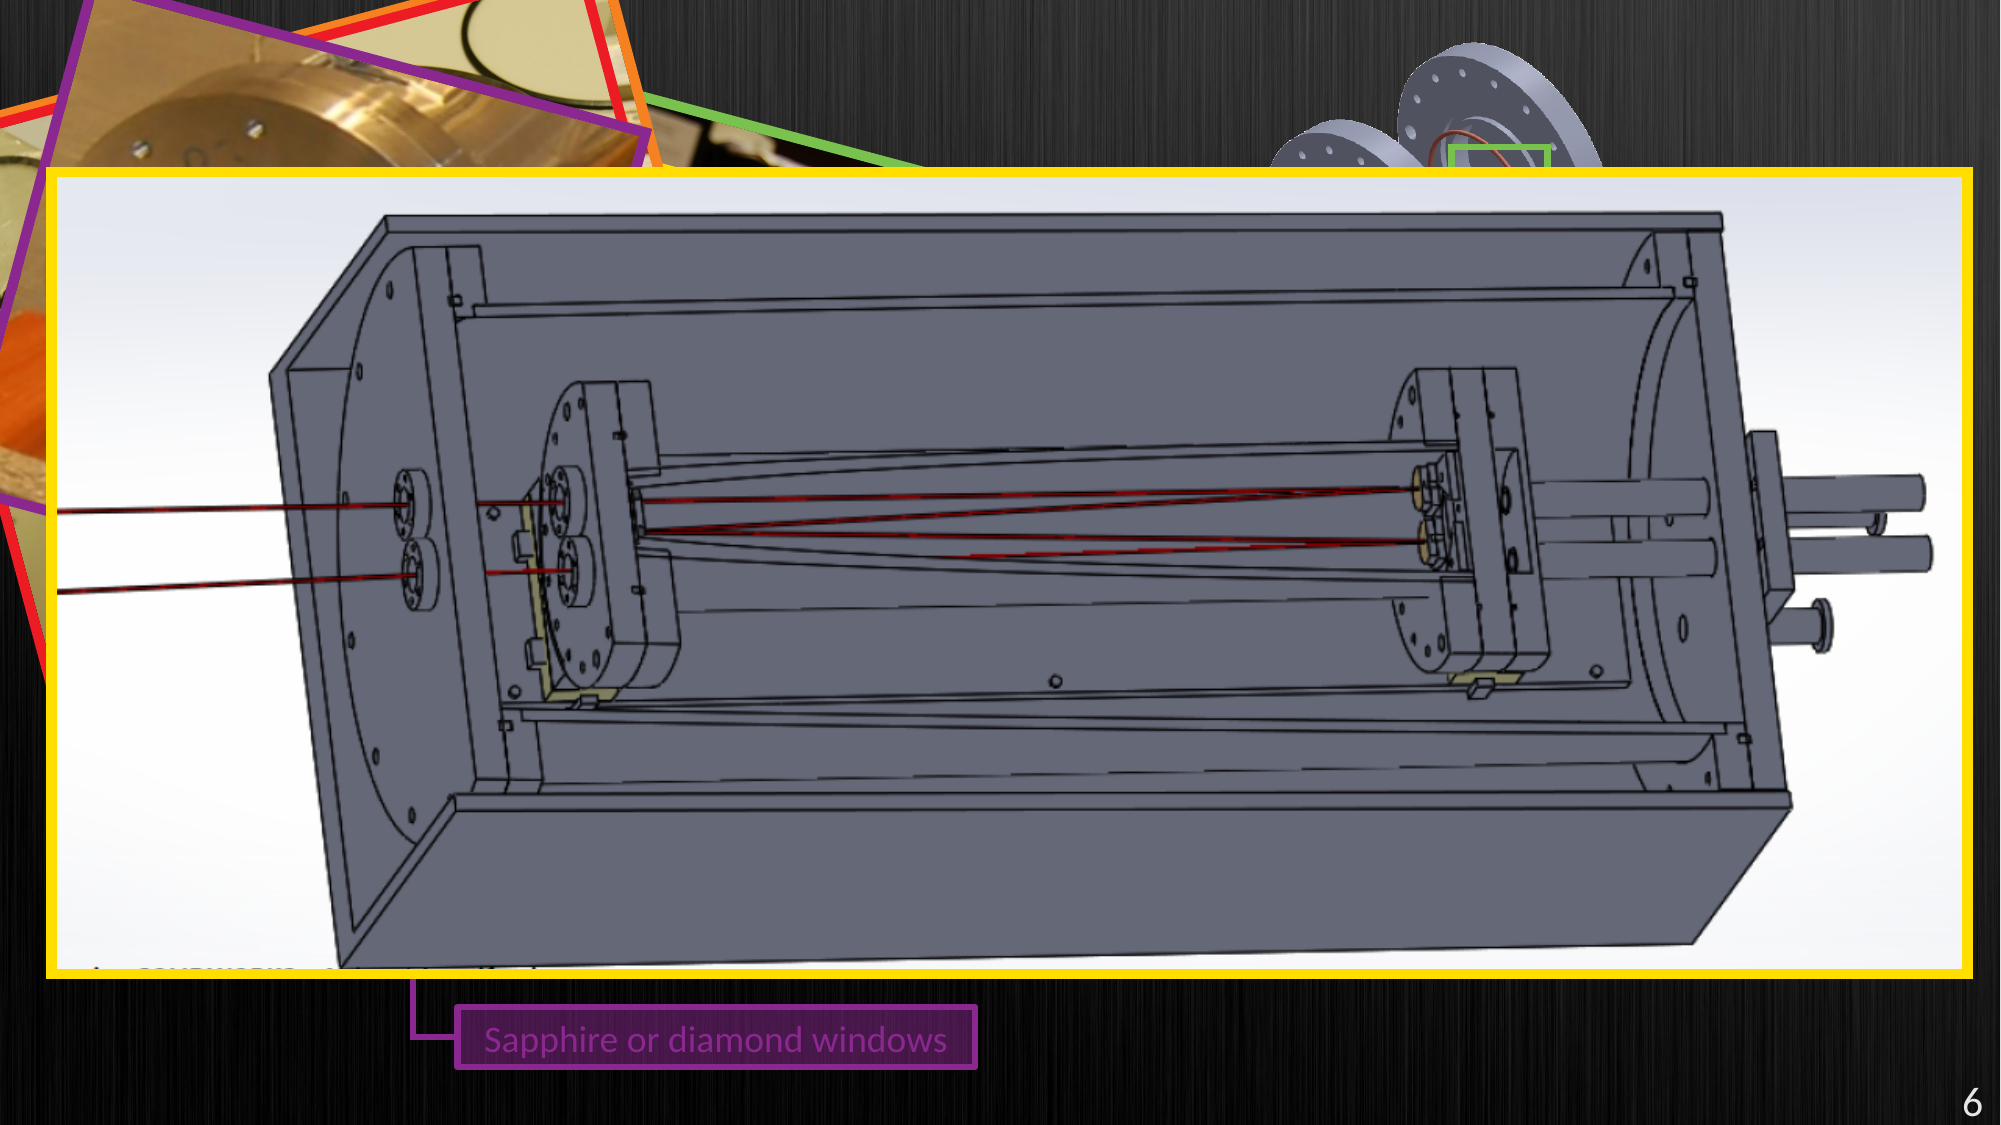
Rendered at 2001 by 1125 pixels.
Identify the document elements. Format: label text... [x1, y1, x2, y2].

text_box 6 [1892, 1067, 1998, 1125]
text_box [368, 969, 458, 1038]
picture [0, 0, 2001, 1125]
